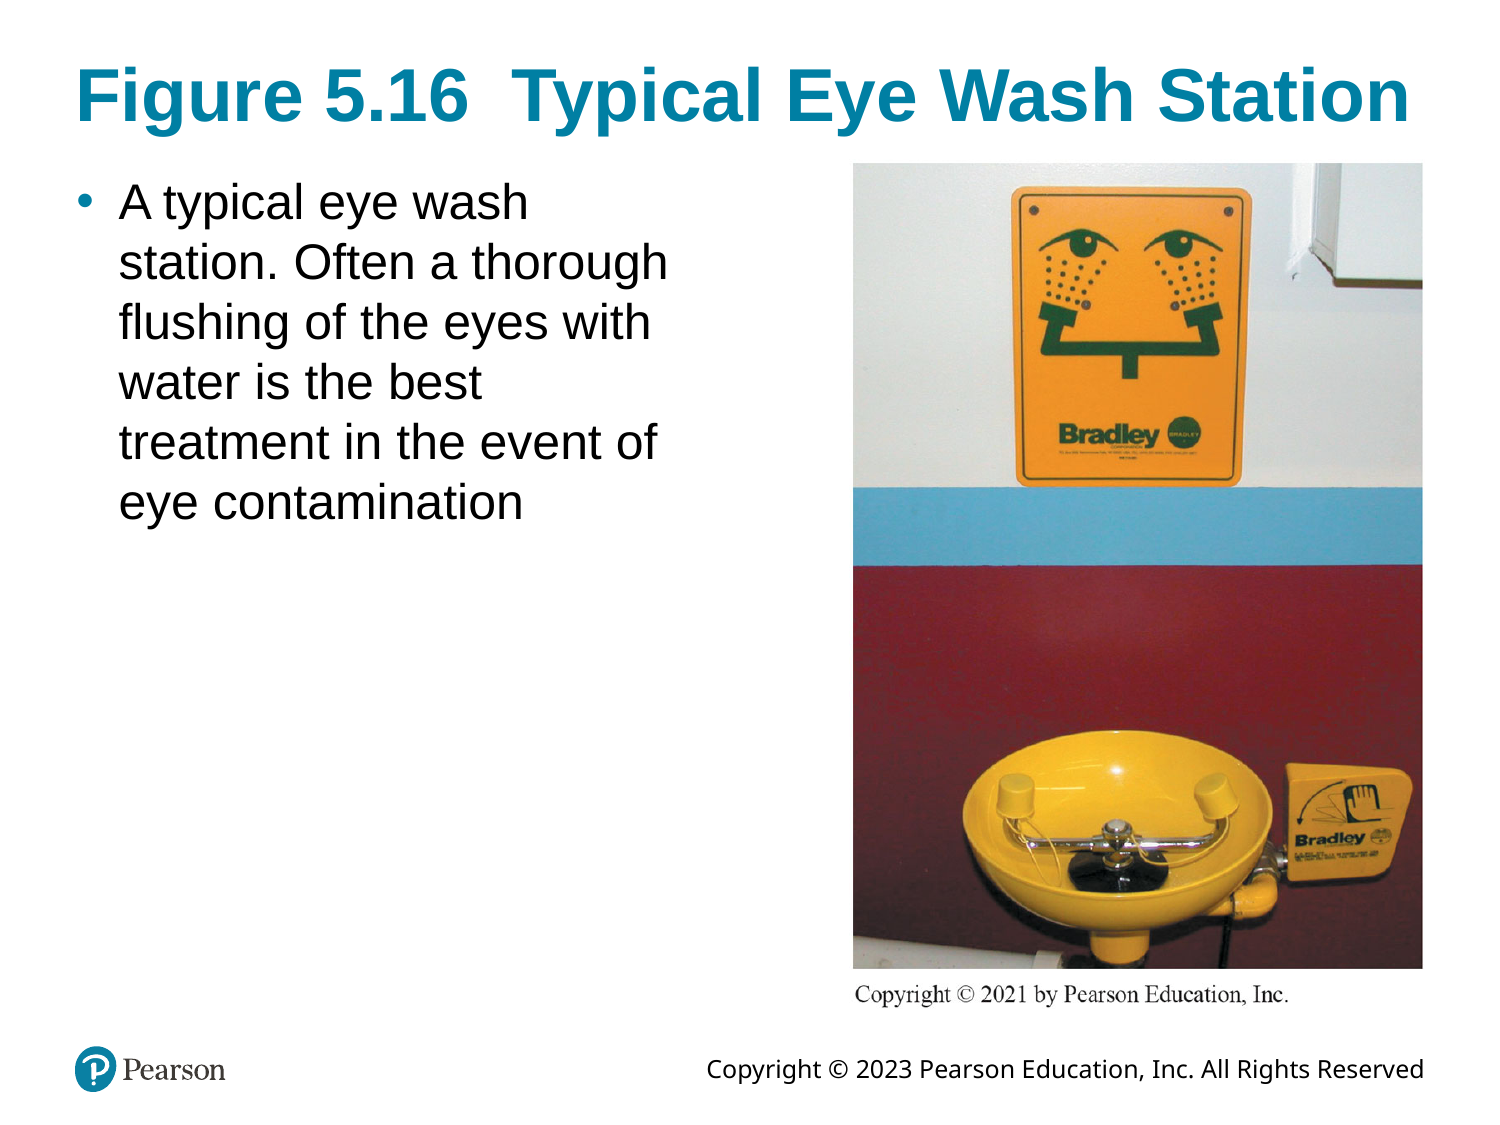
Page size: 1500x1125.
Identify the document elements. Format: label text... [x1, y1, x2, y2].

list A typical eye wash station. Often a thorough flushing of the eyes with water is the best treatment in the event of eye contamination [76, 162, 674, 542]
title Figure 5.16 Typical Eye Wash Station [75, 37, 1425, 144]
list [849, 159, 1426, 1010]
